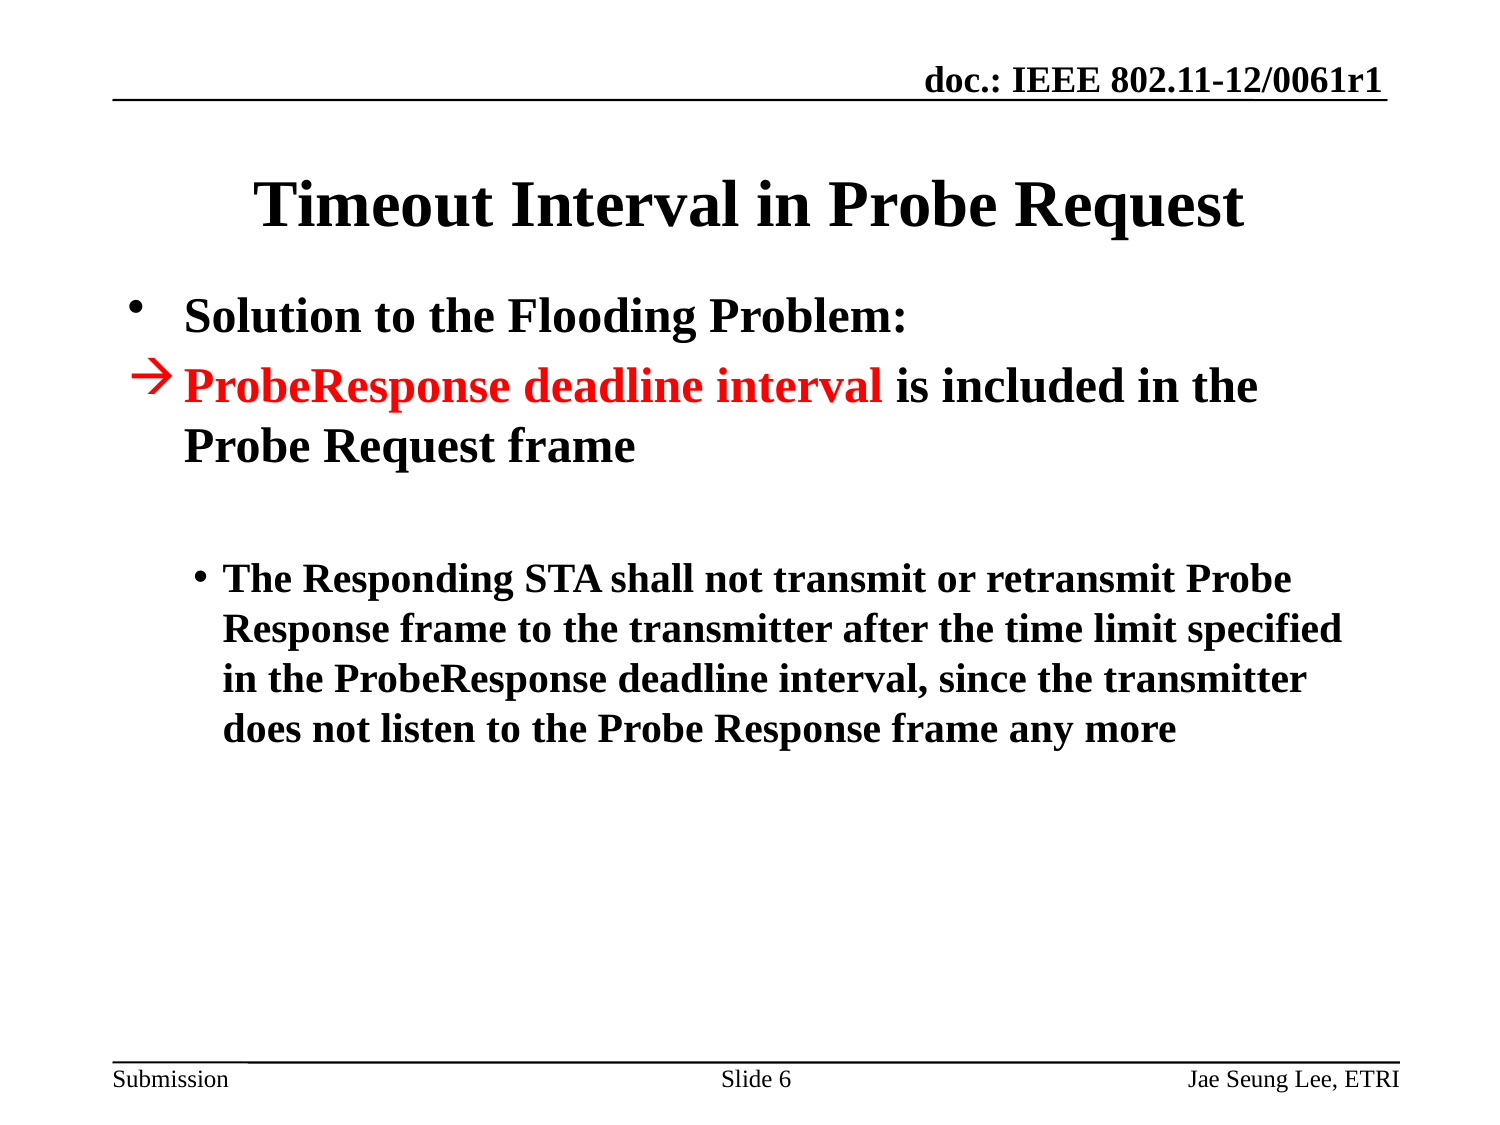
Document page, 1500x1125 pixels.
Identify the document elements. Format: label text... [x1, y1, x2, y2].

title Timeout Interval in Probe Request [112, 112, 1388, 288]
list Solution to the Flooding Problem: ProbeResponse deadline interval is included in the Probe Request frame The Responding STA shall not transmit or retransmit Probe Response frame to the transmitter after the time limit specified in the ProbeResponse deadline interval, since the transmitter does not listen to the Probe Response frame any more [112, 288, 1388, 1038]
text_box Jae Seung Lee, ETRI [1187, 1062, 1401, 1093]
slide_number Slide 6 [712, 1061, 800, 1093]
